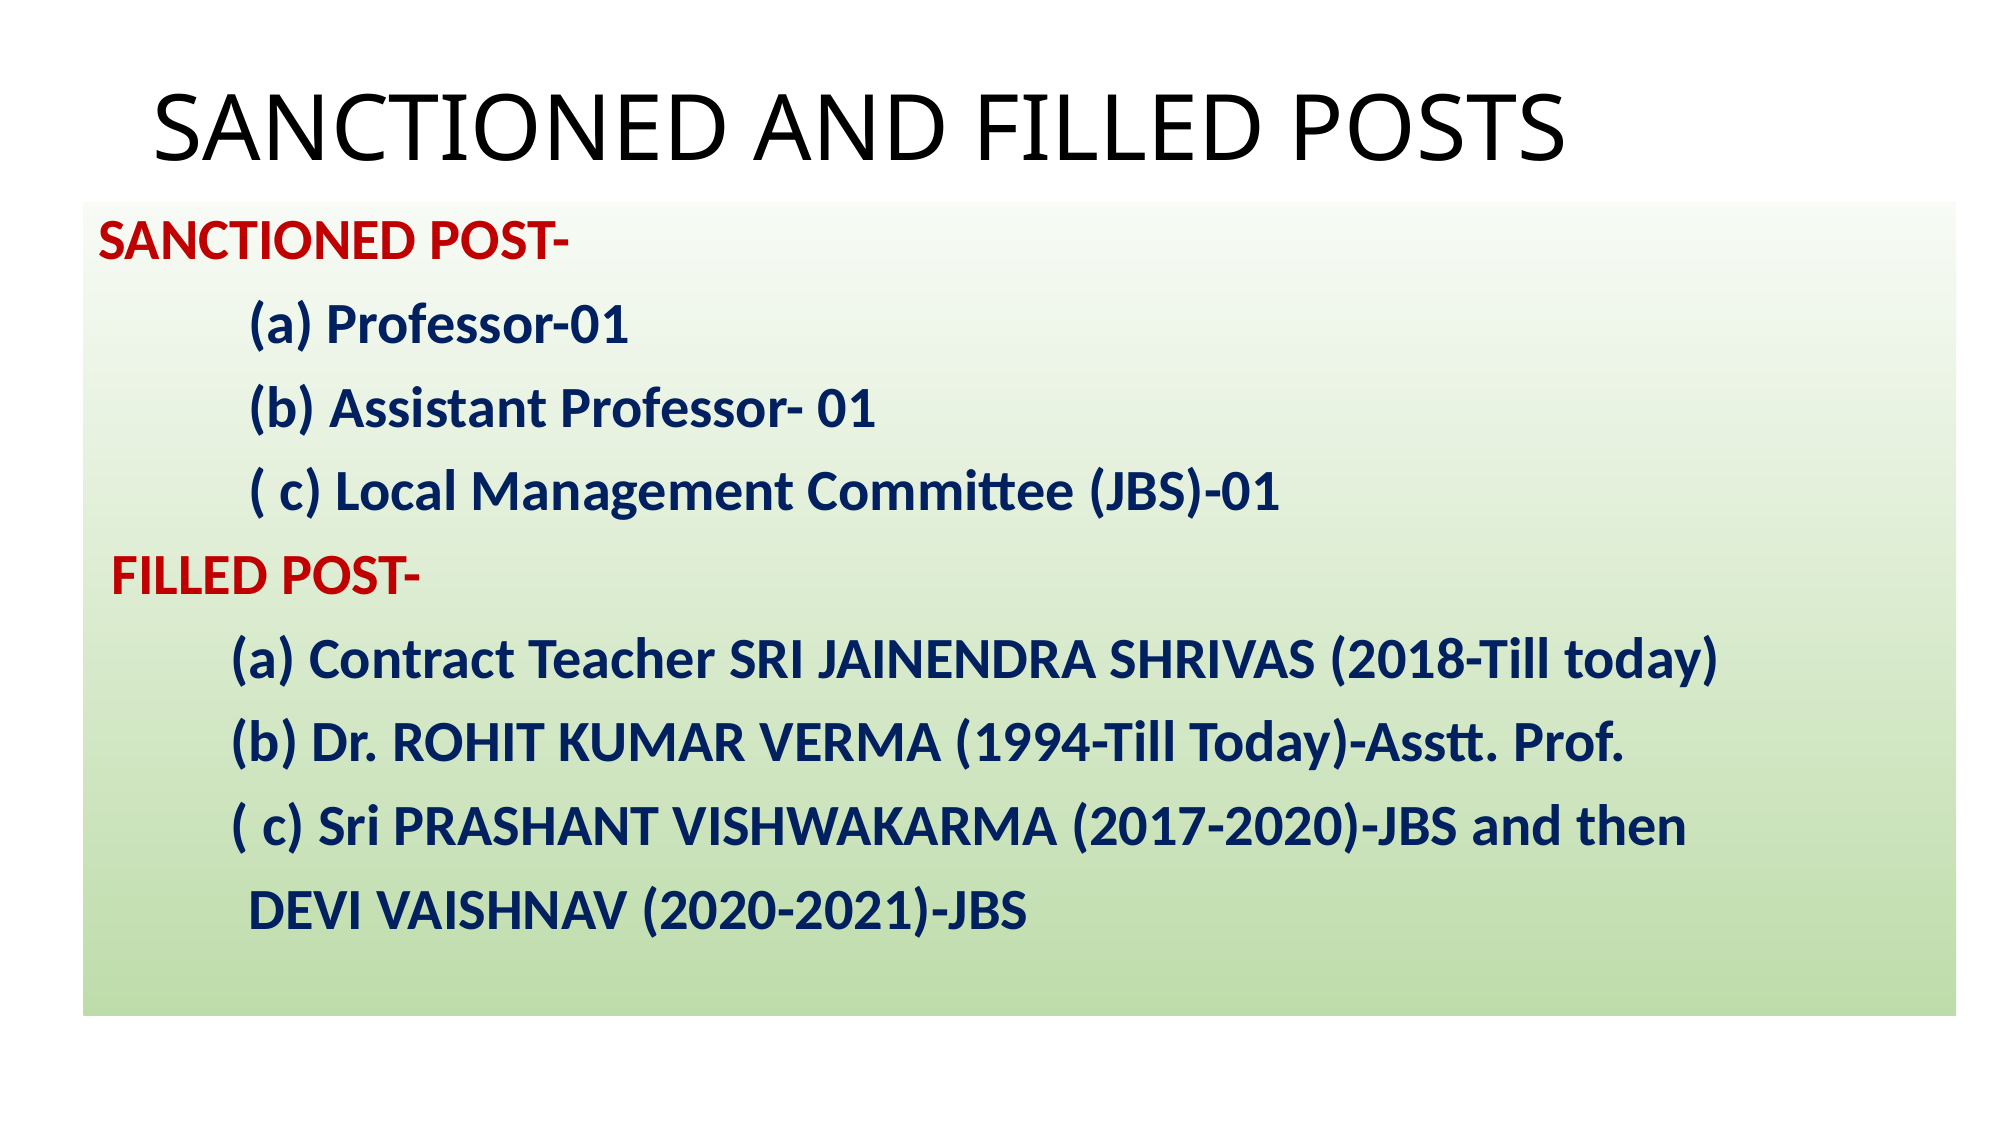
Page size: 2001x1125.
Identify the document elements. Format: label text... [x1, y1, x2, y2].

title SANCTIONED AND FILLED POSTS [137, 59, 1863, 202]
list SANCTIONED POST- (a) Professor-01 (b) Assistant Professor- 01 ( c) Local Management Committee (JBS)-01 FILLED POST- (a) Contract Teacher SRI JAINENDRA SHRIVAS (2018-Till today) (b) Dr. ROHIT KUMAR VERMA (1994-Till Today)-Asstt. Prof. ( c) Sri PRASHANT VISHWAKARMA (2017-2020)-JBS and then DEVI VAISHNAV (2020-2021)-JBS [83, 202, 1957, 1016]
